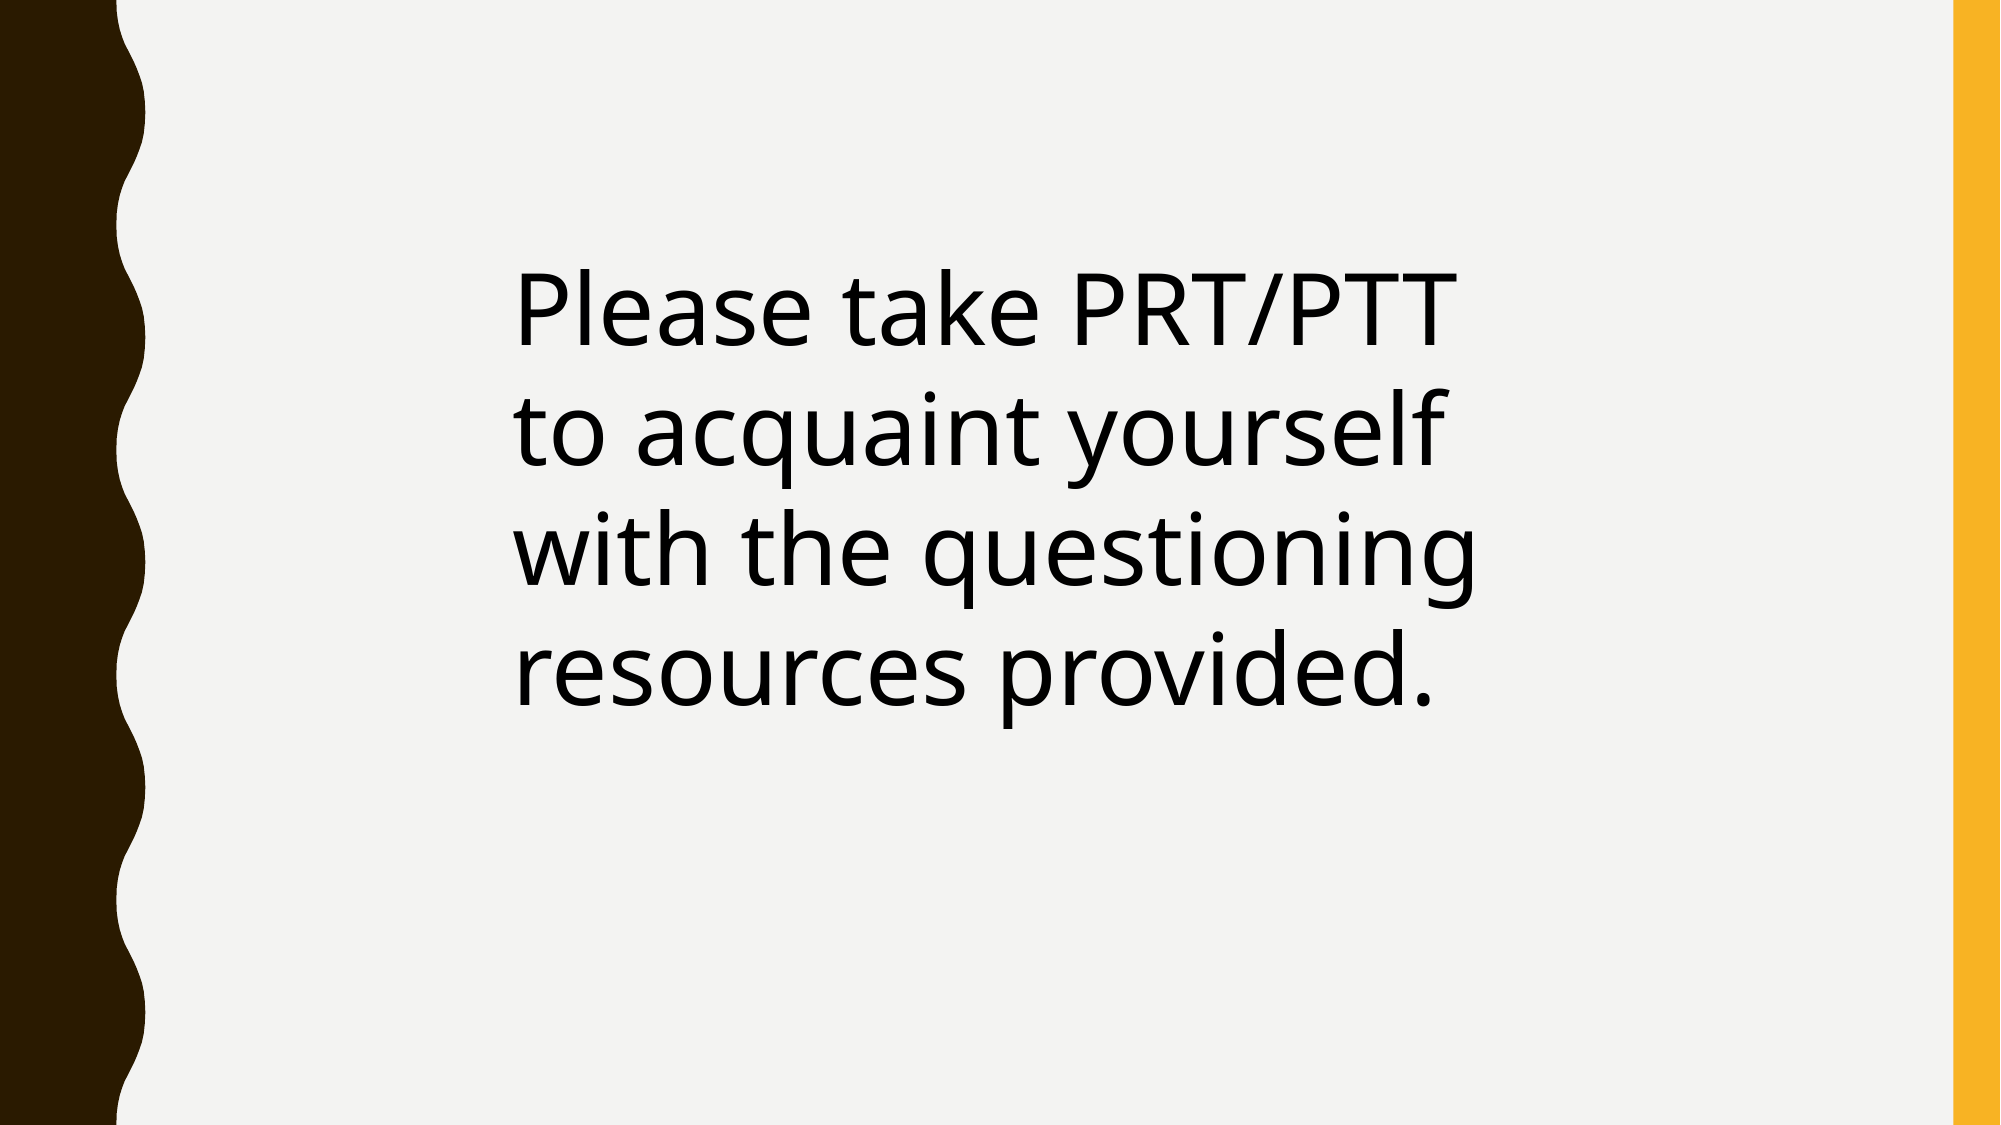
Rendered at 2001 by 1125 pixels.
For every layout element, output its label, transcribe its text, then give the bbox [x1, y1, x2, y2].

text_box Please take PRT/PTT to acquaint yourself with the questioning resources provided. [497, 238, 1738, 733]
